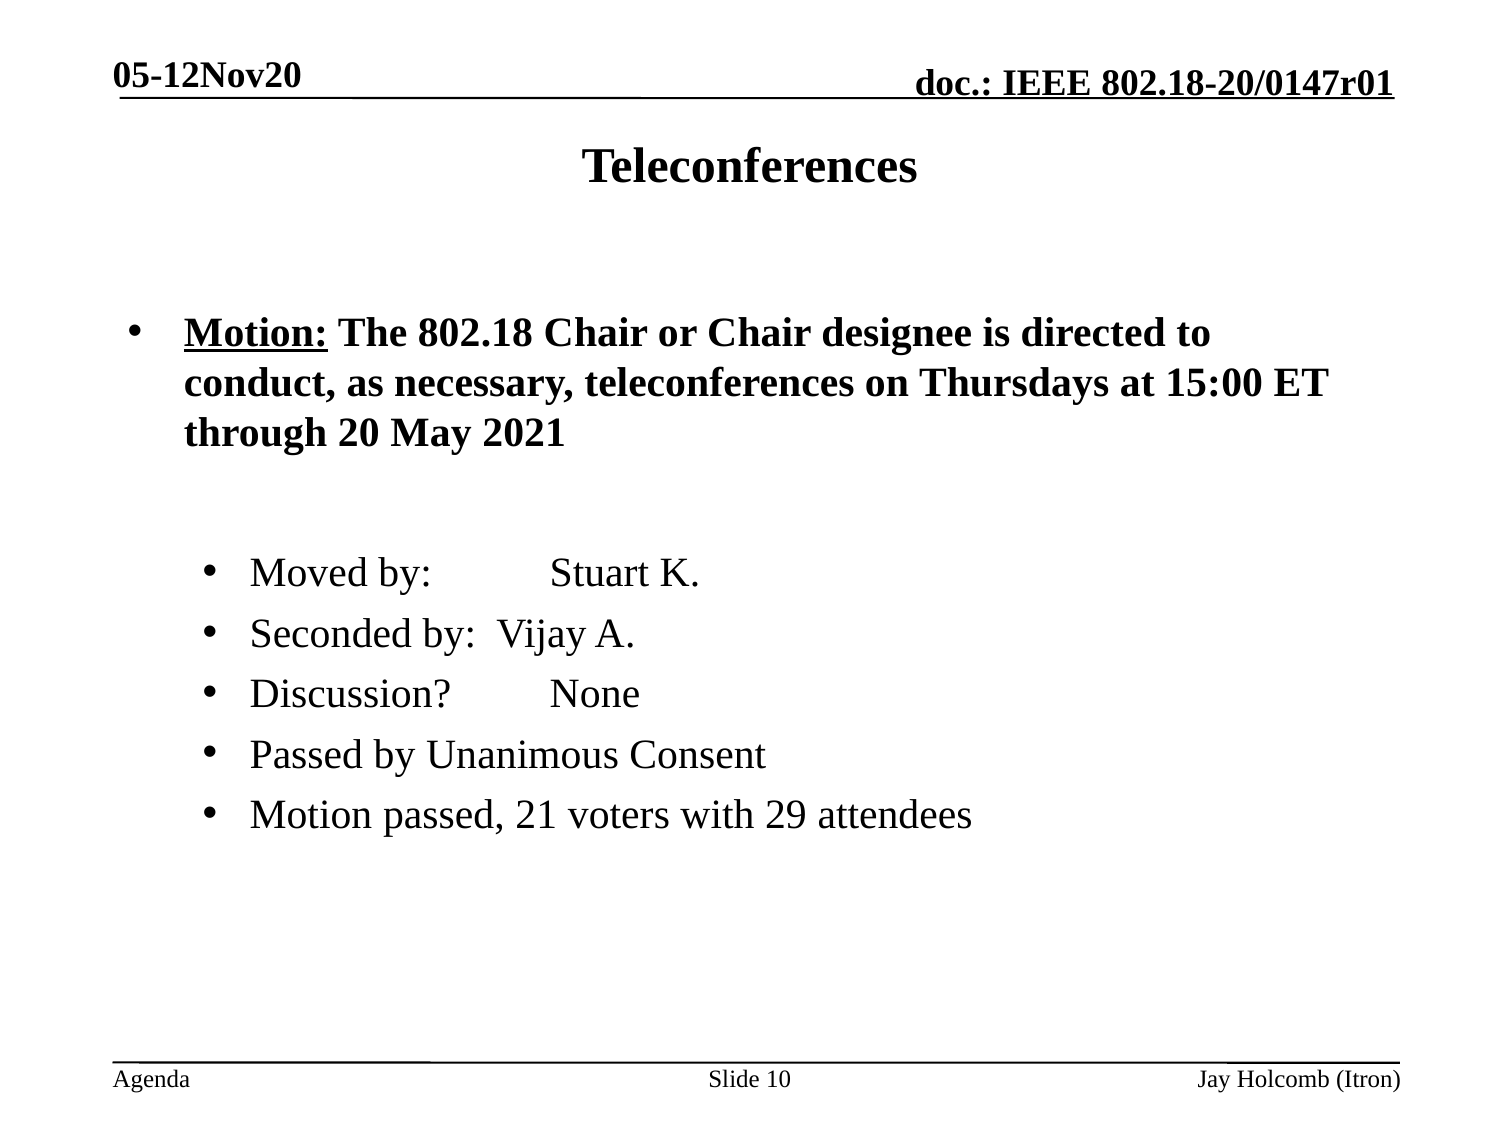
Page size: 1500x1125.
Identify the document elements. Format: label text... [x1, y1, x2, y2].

title Teleconferences [112, 112, 1388, 213]
list Motion: The 802.18 Chair or Chair designee is directed to conduct, as necessary, teleconferences on Thursdays at 15:00 ET through 20 May 2021 Moved by: Stuart K. Seconded by: Vijay A. Discussion? None Passed by Unanimous Consent Motion passed, 21 voters with 29 attendees [112, 224, 1363, 901]
footer Jay Holcomb (Itron) [878, 1061, 1402, 1093]
slide_number Slide 10 [699, 1061, 800, 1123]
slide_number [112, 49, 488, 95]
